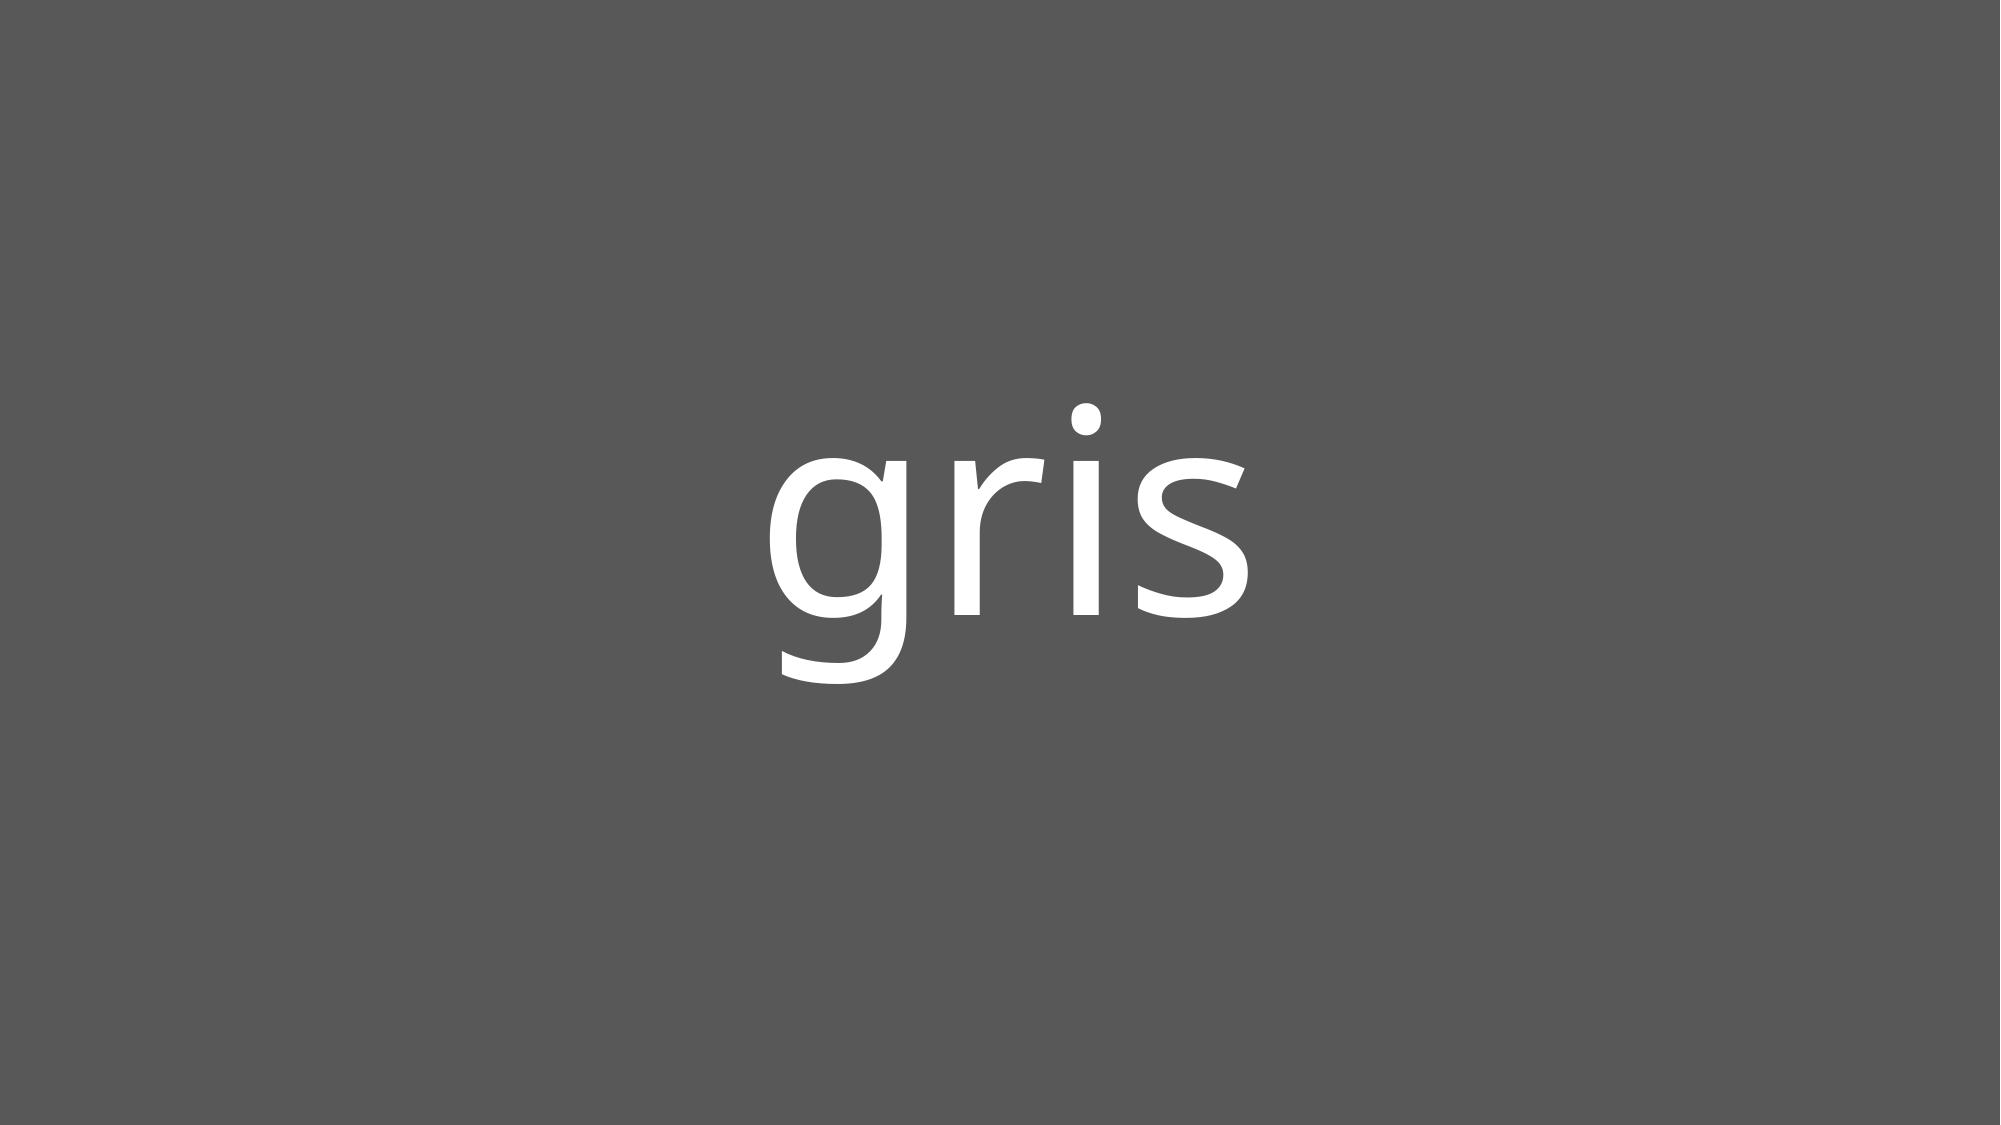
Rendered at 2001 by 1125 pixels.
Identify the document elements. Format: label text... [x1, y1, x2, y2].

text_box gris [507, 320, 1508, 680]
